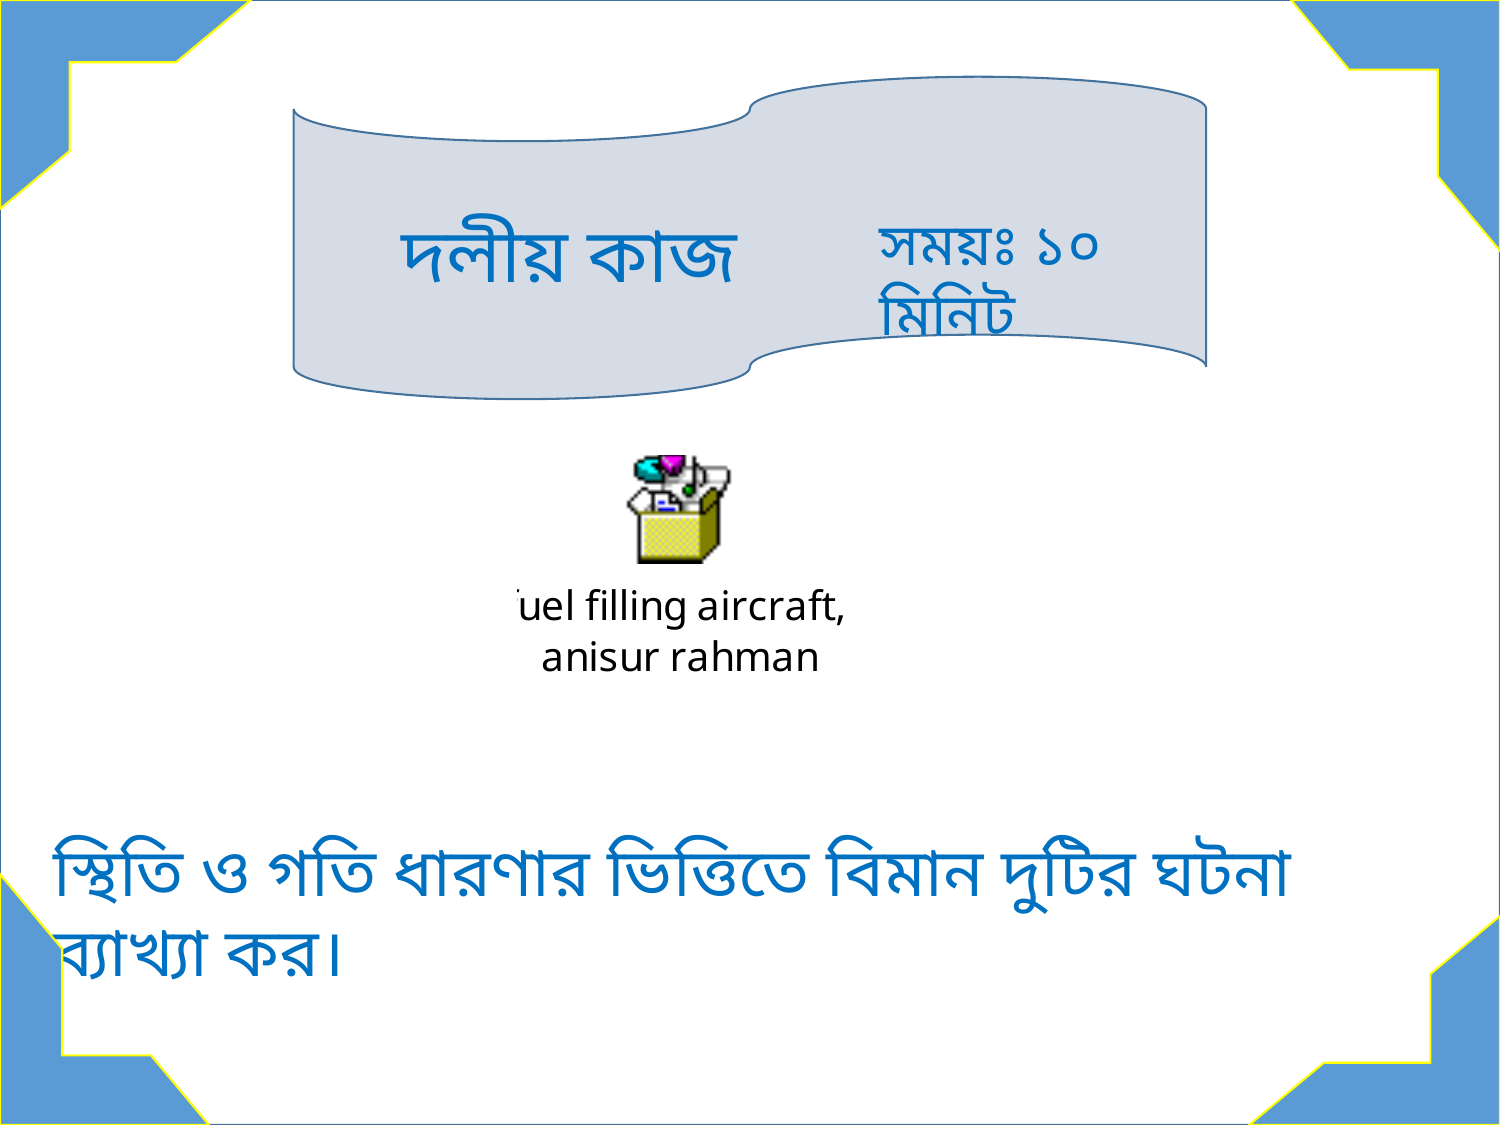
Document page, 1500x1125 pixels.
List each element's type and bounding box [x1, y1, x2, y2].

text_box [0, 0, 1500, 1125]
